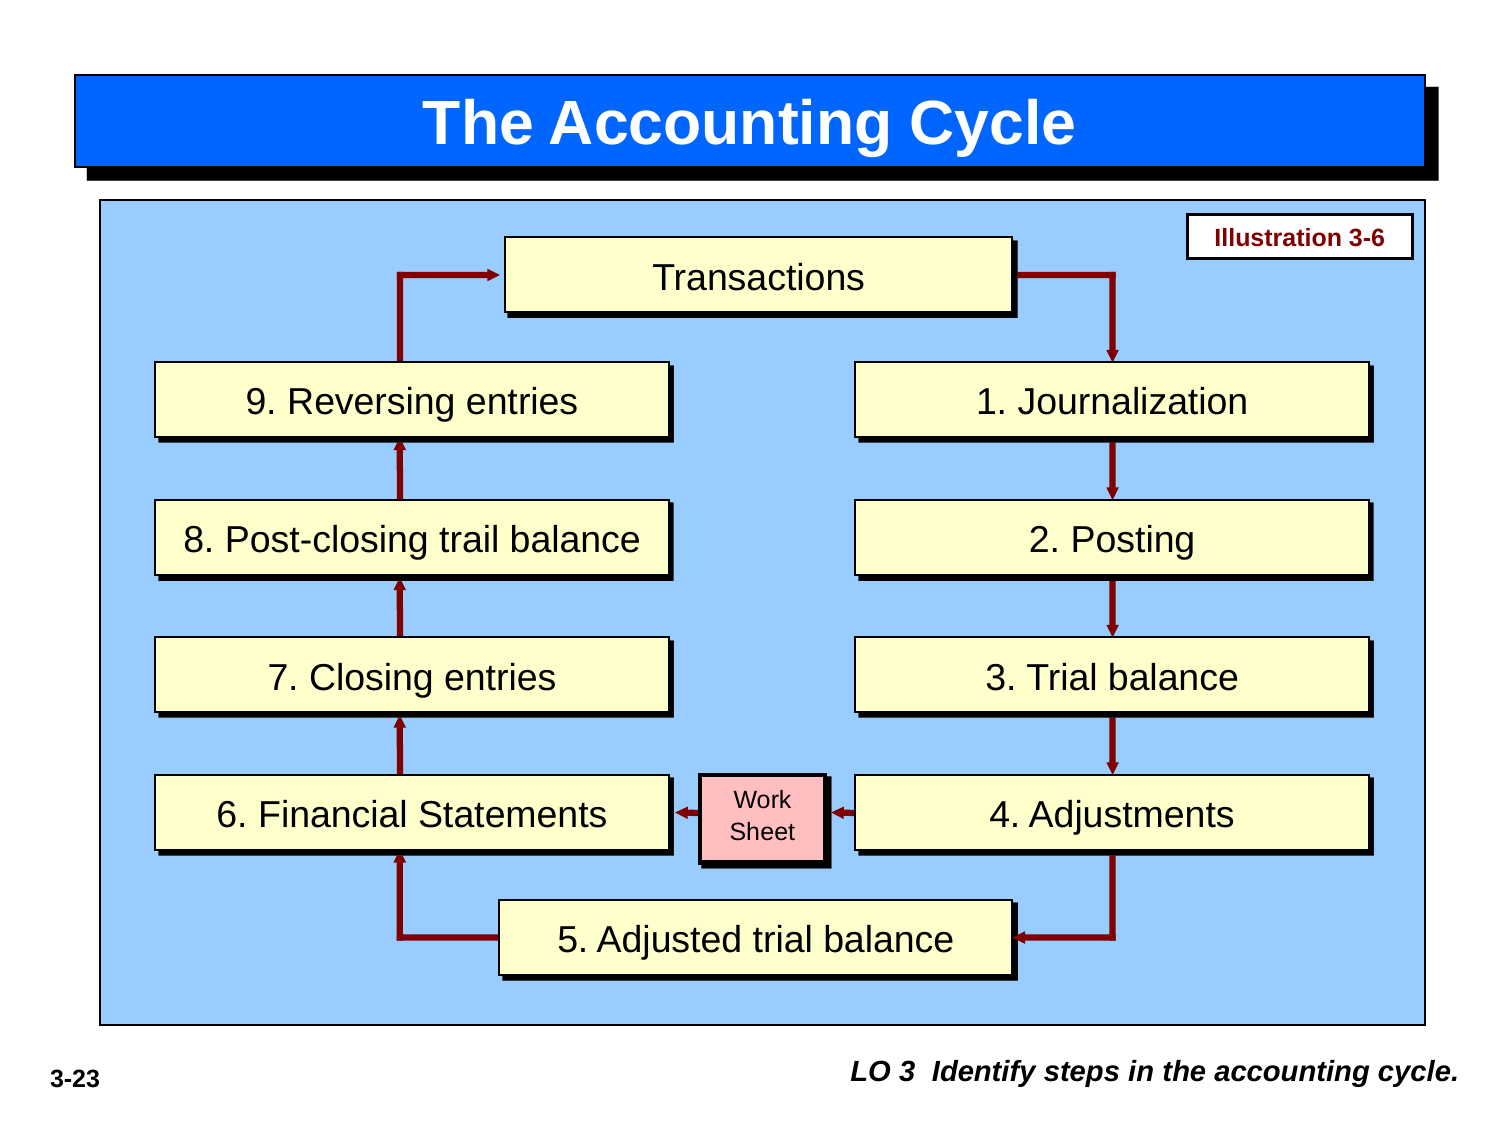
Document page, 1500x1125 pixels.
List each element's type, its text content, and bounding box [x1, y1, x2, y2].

text_box 7. Closing entries [155, 637, 669, 713]
text_box [831, 808, 855, 817]
text_box 2. Posting [855, 499, 1369, 575]
text_box [395, 580, 404, 637]
text_box [675, 808, 699, 817]
text_box [395, 717, 404, 774]
text_box [1108, 442, 1117, 499]
text_box 1. Journalization [855, 362, 1369, 438]
text_box LO 3 Identify steps in the accounting cycle. [637, 1044, 1475, 1095]
text_box [395, 442, 404, 498]
text_box 9. Reversing entries [155, 362, 669, 438]
text_box 4. Adjustments [855, 774, 1369, 850]
text_box Illustration 3-6 [1187, 214, 1413, 259]
text_box [395, 855, 404, 937]
text_box [1012, 933, 1113, 942]
text_box Transactions [504, 237, 1013, 313]
title The Accounting Cycle [70, 70, 1430, 172]
text_box Work Sheet [699, 774, 825, 863]
text_box [1108, 274, 1117, 362]
text_box [99, 199, 1425, 1025]
text_box 5. Adjusted trial balance [499, 899, 1013, 975]
text_box 3. Trial balance [855, 637, 1369, 713]
text_box [1108, 717, 1117, 774]
text_box 6. Financial Statements [155, 774, 669, 850]
text_box [401, 270, 500, 280]
text_box [1108, 580, 1117, 637]
text_box 8. Post-closing trail balance [155, 499, 669, 575]
